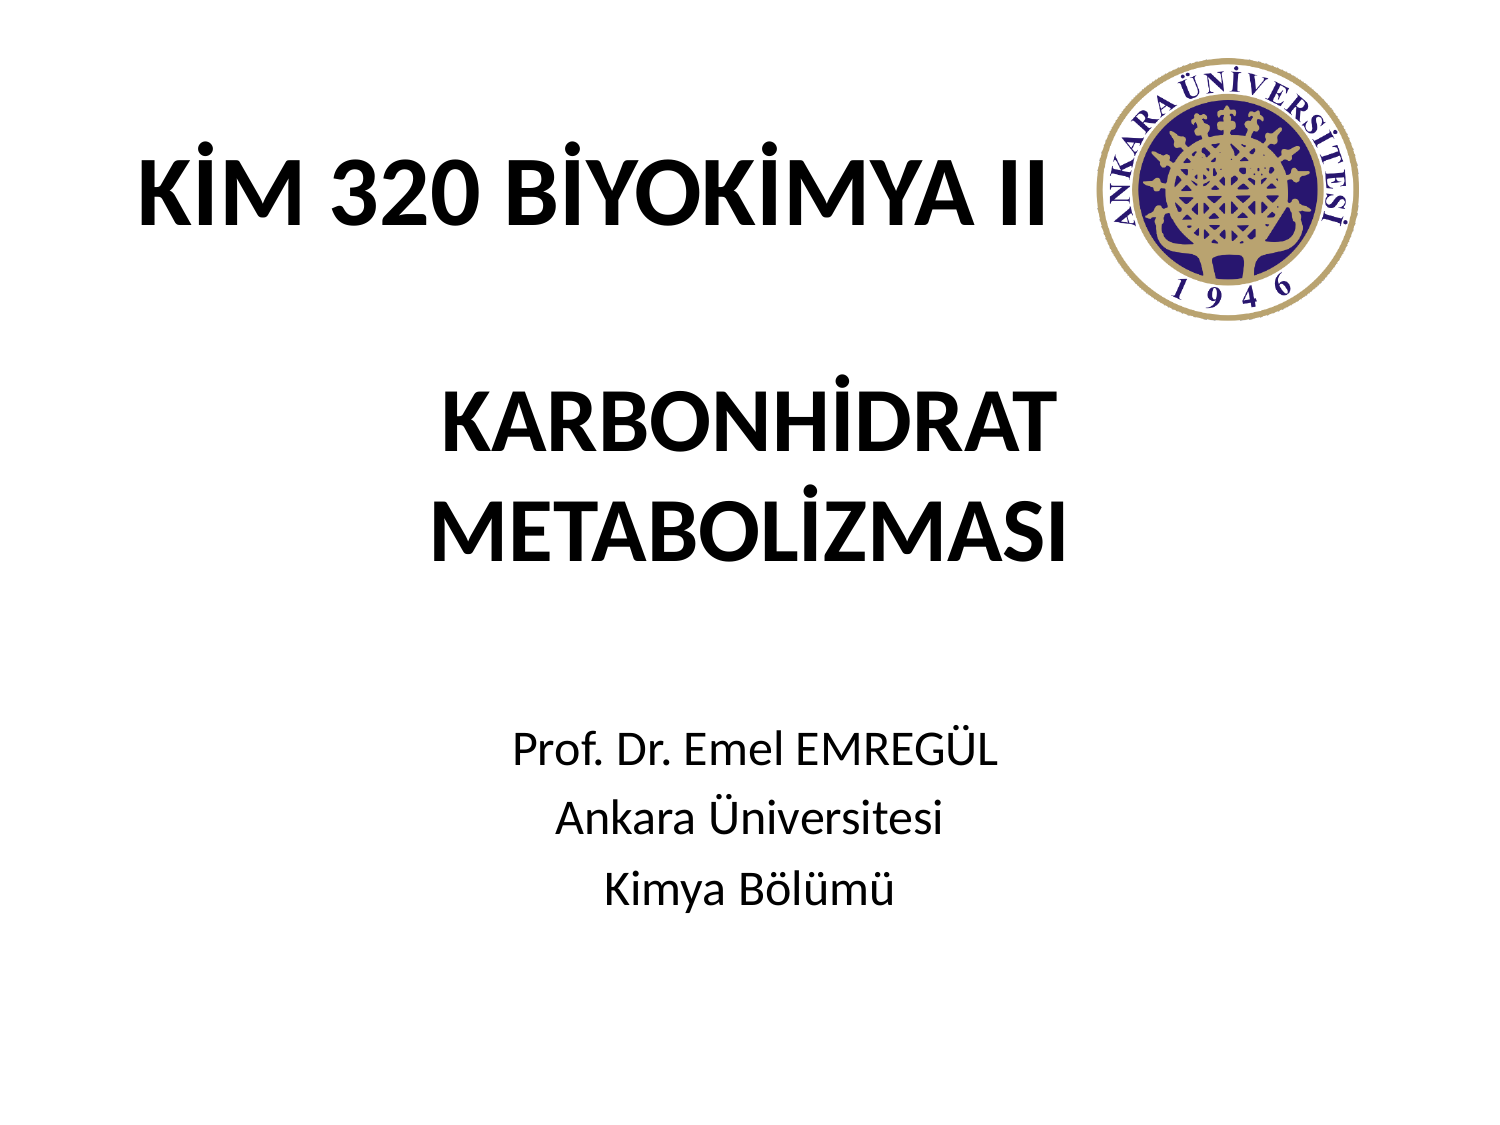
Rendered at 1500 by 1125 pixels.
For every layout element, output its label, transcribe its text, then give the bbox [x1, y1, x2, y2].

picture [1096, 58, 1360, 322]
subtitle Prof. Dr. Emel EMREGÜL Ankara Üniversitesi Kimya Bölümü [225, 637, 1275, 925]
text_box KİM 320 BİYOKİMYA II [123, 117, 1067, 253]
title KARBONHİDRAT METABOLİZMASI [112, 349, 1388, 591]
